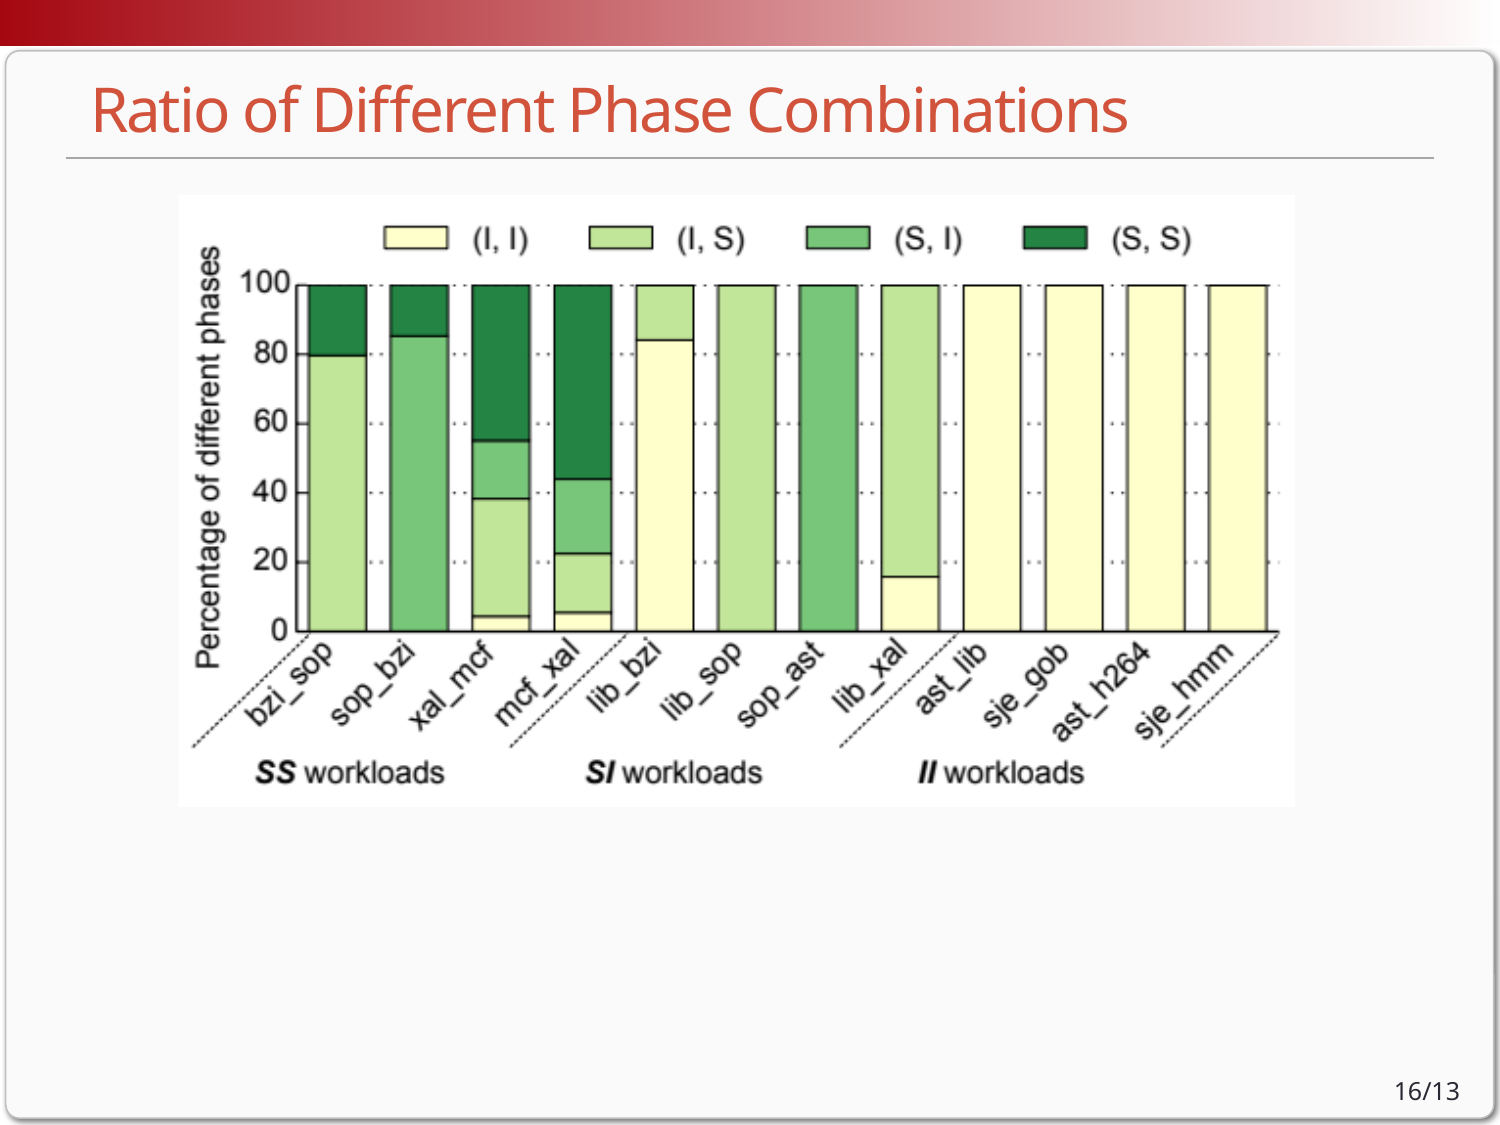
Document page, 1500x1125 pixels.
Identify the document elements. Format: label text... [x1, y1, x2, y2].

slide_number 16/13 [1125, 1074, 1475, 1110]
title Ratio of Different Phase Combinations [75, 62, 1425, 153]
picture [178, 195, 1296, 808]
